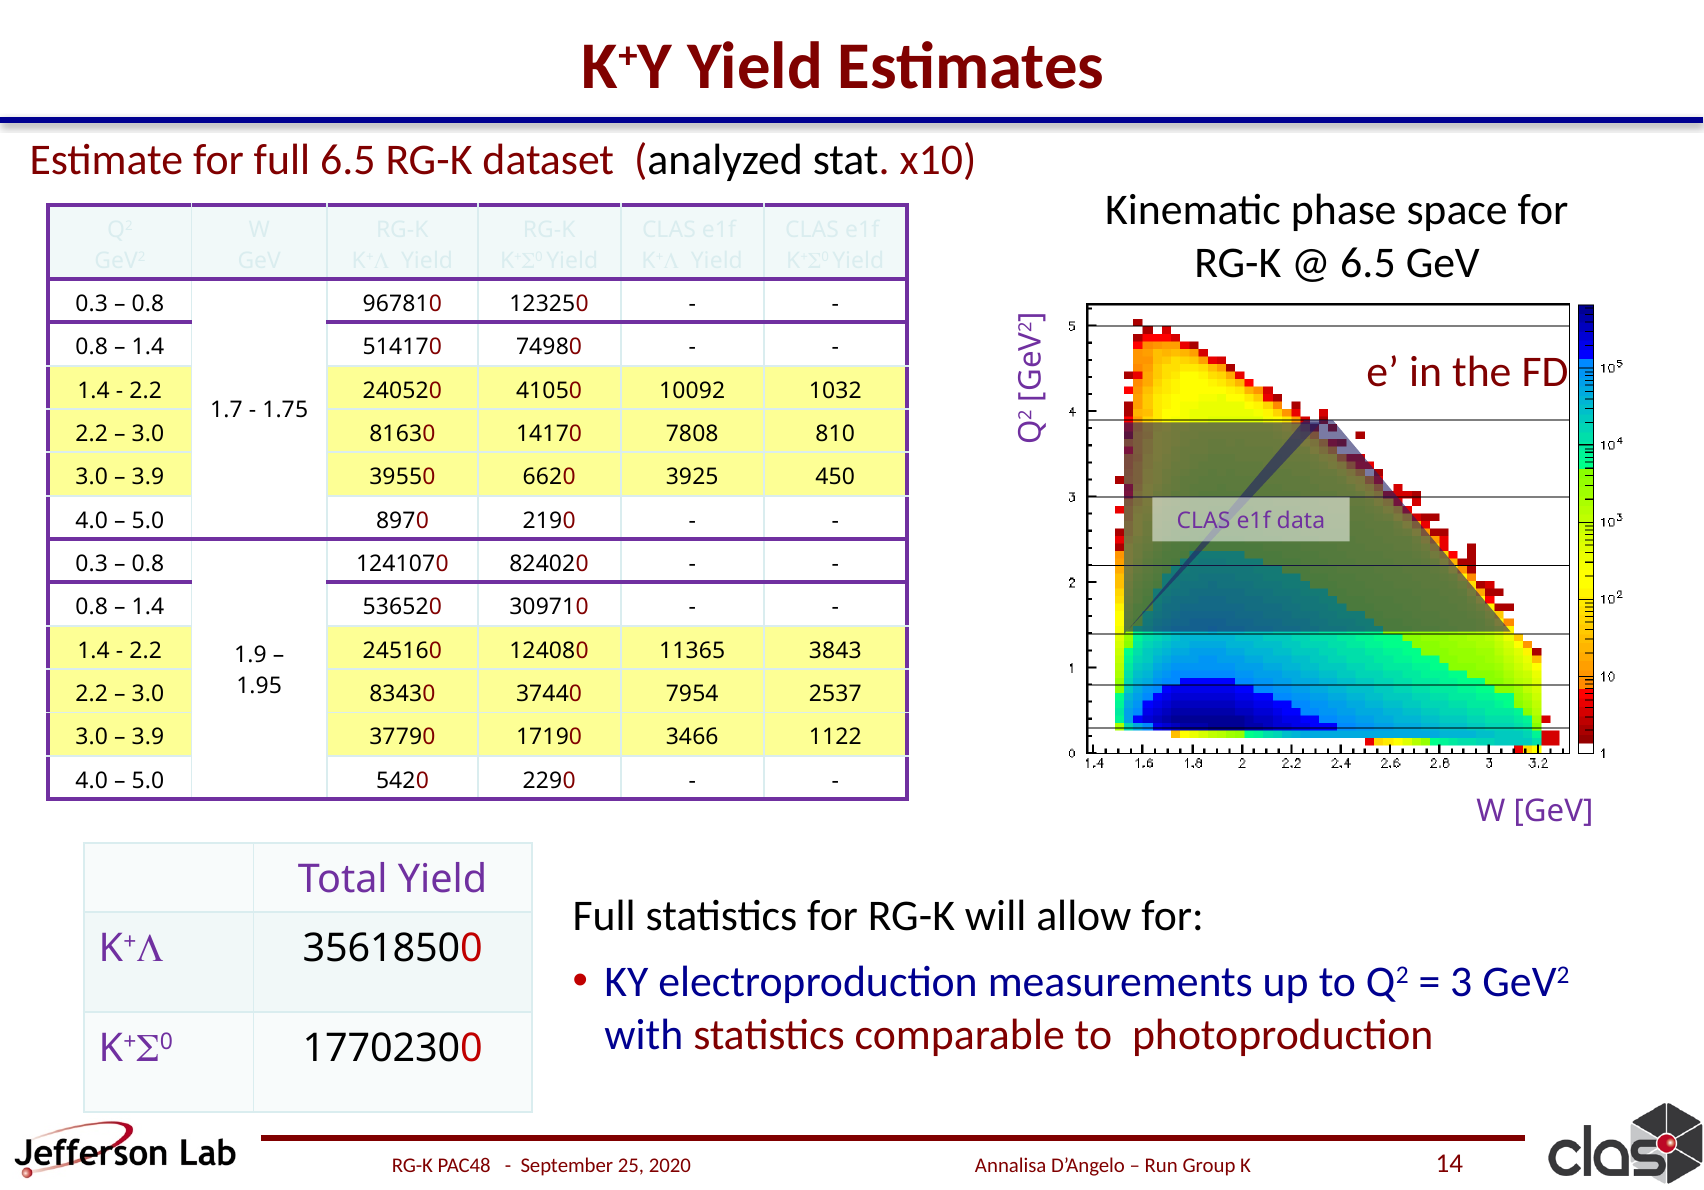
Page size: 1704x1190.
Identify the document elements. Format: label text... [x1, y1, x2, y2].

table_cell K+L [85, 913, 253, 1011]
text_box W [GeV] [1451, 784, 1619, 836]
table_header CLAS e1f K+S0 Yield [765, 207, 905, 277]
table_cell - [765, 324, 905, 365]
table_header W GeV [192, 207, 326, 277]
table_cell 0.8 – 1.4 [50, 584, 191, 625]
table_header CLAS e1f K+L Yield [622, 207, 763, 277]
table_cell 2537 [765, 670, 905, 712]
table_cell - [765, 757, 905, 797]
footer RG-K PAC48 - September 25, 2020 Annalisa D’Angelo – Run Group K [272, 1138, 1372, 1190]
table_cell 5420 [328, 757, 477, 797]
table_header RG-K K+L Yield [328, 207, 477, 277]
table_cell 1241070 [328, 541, 477, 580]
table_cell 0.8 – 1.4 [50, 324, 191, 365]
table_cell - [765, 281, 905, 320]
table_cell 245160 [328, 627, 477, 668]
table_cell 309710 [479, 584, 620, 625]
table_cell 1.9 – 1.95 [192, 541, 326, 797]
table_header Q2 GeV2 [50, 207, 191, 277]
table_cell - [622, 281, 763, 320]
table_cell 81630 [328, 410, 477, 451]
table_cell 240520 [328, 367, 477, 408]
table_cell - [622, 757, 763, 797]
table_cell 14170 [479, 410, 620, 451]
table_cell 17702300 [254, 1013, 531, 1111]
table_cell 4.0 – 5.0 [50, 757, 191, 797]
table_cell 7808 [622, 410, 763, 451]
table_cell 11365 [622, 627, 763, 668]
table_cell 514170 [328, 324, 477, 365]
table_cell 536520 [328, 584, 477, 625]
table_cell 17190 [479, 713, 620, 755]
table_cell 2.2 – 3.0 [50, 670, 191, 712]
table_cell 10092 [622, 367, 763, 408]
table_cell 810 [765, 410, 905, 451]
table_cell - [765, 541, 905, 580]
table_cell - [622, 324, 763, 365]
table_cell - [622, 584, 763, 625]
table_cell 3.0 – 3.9 [50, 713, 191, 755]
table_cell 74980 [479, 324, 620, 365]
table_cell 8970 [328, 497, 477, 537]
table_cell 35618500 [254, 913, 531, 1011]
table_cell 123250 [479, 281, 620, 320]
text_box Kinematic phase space for RG-K @ 6.5 GeV [1072, 172, 1602, 287]
text_box K+Y Yield Estimates [306, 13, 1395, 111]
table_cell 967810 [328, 281, 477, 320]
table_cell 3466 [622, 713, 763, 755]
picture [1548, 1101, 1704, 1185]
picture [1047, 288, 1627, 775]
table_header RG-K K+S0 Yield [479, 207, 620, 277]
text_box Full statistics for RG-K will allow for: KY electroproduction measurements up to Q2 = 3 GeV2 with statistics comparable to photoproduction [556, 878, 1668, 1067]
text_box Estimate for full 6.5 RG-K dataset (analyzed stat. x10) [12, 133, 994, 192]
table_cell 41050 [479, 367, 620, 408]
table_header Total Yield [254, 844, 531, 911]
table_cell 124080 [479, 627, 620, 668]
table_cell 0.3 – 0.8 [50, 541, 191, 580]
table_cell 3843 [765, 627, 905, 668]
table_cell 6620 [479, 453, 620, 495]
table_cell 4.0 – 5.0 [50, 497, 191, 537]
table_cell 2190 [479, 497, 620, 537]
table_cell - [765, 497, 905, 537]
table_cell 1.4 - 2.2 [50, 367, 191, 408]
table_cell 824020 [479, 541, 620, 580]
table_cell 1122 [765, 713, 905, 755]
table_cell 39550 [328, 453, 477, 495]
table_cell K+S0 [85, 1013, 253, 1111]
table_cell 37440 [479, 670, 620, 712]
text_box Q2 [GeV2] [1001, 289, 1045, 468]
table_cell - [765, 584, 905, 625]
table_cell 83430 [328, 670, 477, 712]
table_cell 3925 [622, 453, 763, 495]
table_cell 2.2 – 3.0 [50, 410, 191, 451]
picture [0, 1112, 246, 1190]
table_cell - [622, 541, 763, 580]
table_cell 1.7 - 1.75 [192, 281, 326, 537]
table_cell 450 [765, 453, 905, 495]
table_cell 1.4 - 2.2 [50, 627, 191, 668]
table_cell 7954 [622, 670, 763, 712]
table_cell 2290 [479, 757, 620, 797]
slide_number 14 [1394, 1138, 1478, 1188]
table_cell - [622, 497, 763, 537]
table_cell 3.0 – 3.9 [50, 453, 191, 495]
table_header [85, 844, 253, 911]
table_cell 1032 [765, 367, 905, 408]
table_cell 37790 [328, 713, 477, 755]
table_cell 0.3 – 0.8 [50, 281, 191, 320]
